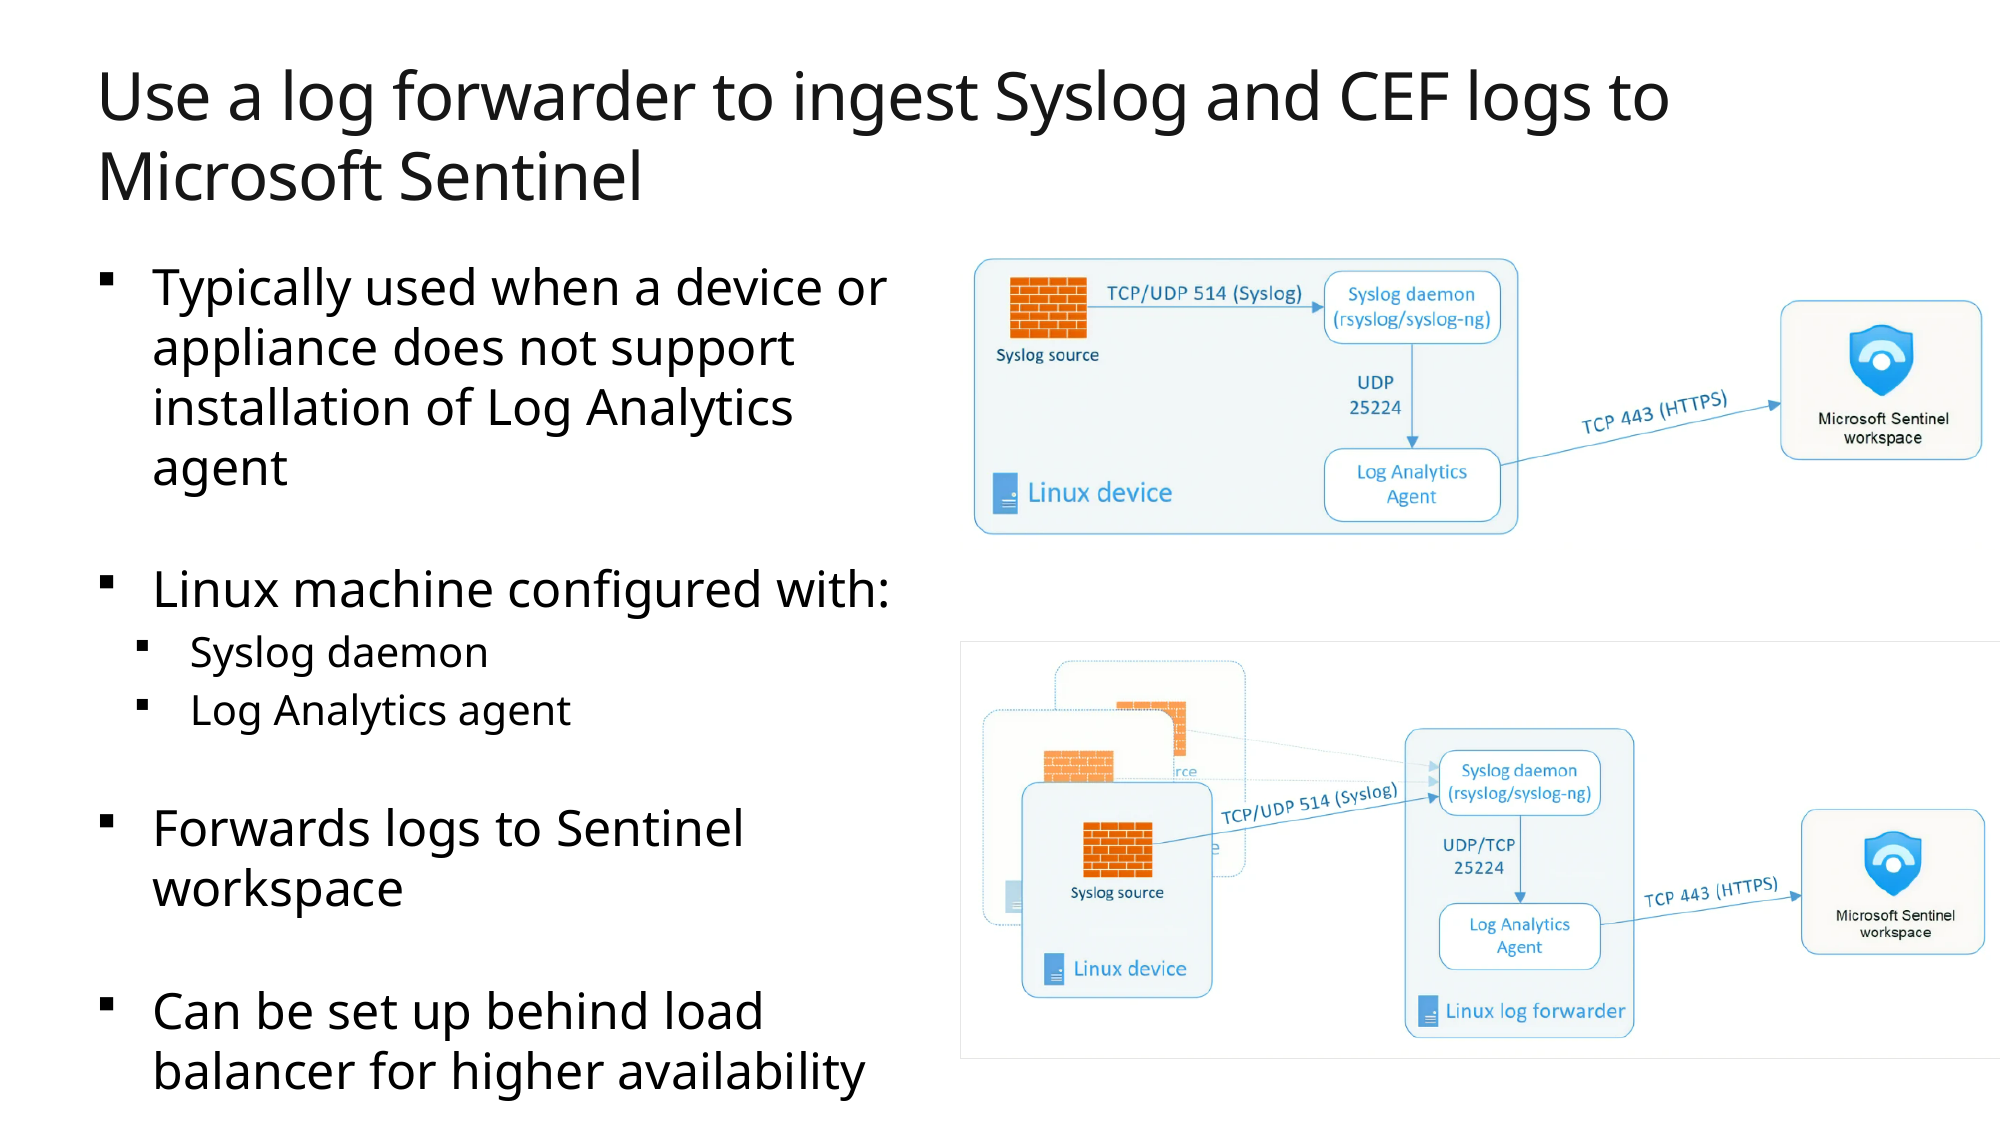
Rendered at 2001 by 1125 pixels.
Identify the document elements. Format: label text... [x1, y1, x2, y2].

picture [960, 247, 2000, 551]
picture [960, 637, 2000, 1072]
title Use a log forwarder to ingest Syslog and CEF logs to Microsoft Sentinel [96, 53, 1904, 216]
list Typically used when a device or appliance does not support installation of Log Analytics agent Linux machine configured with: Syslog daemon Log Analytics agent Forwards logs to Sentinel workspace Can be set up behind load balancer for higher availability [96, 255, 943, 1067]
